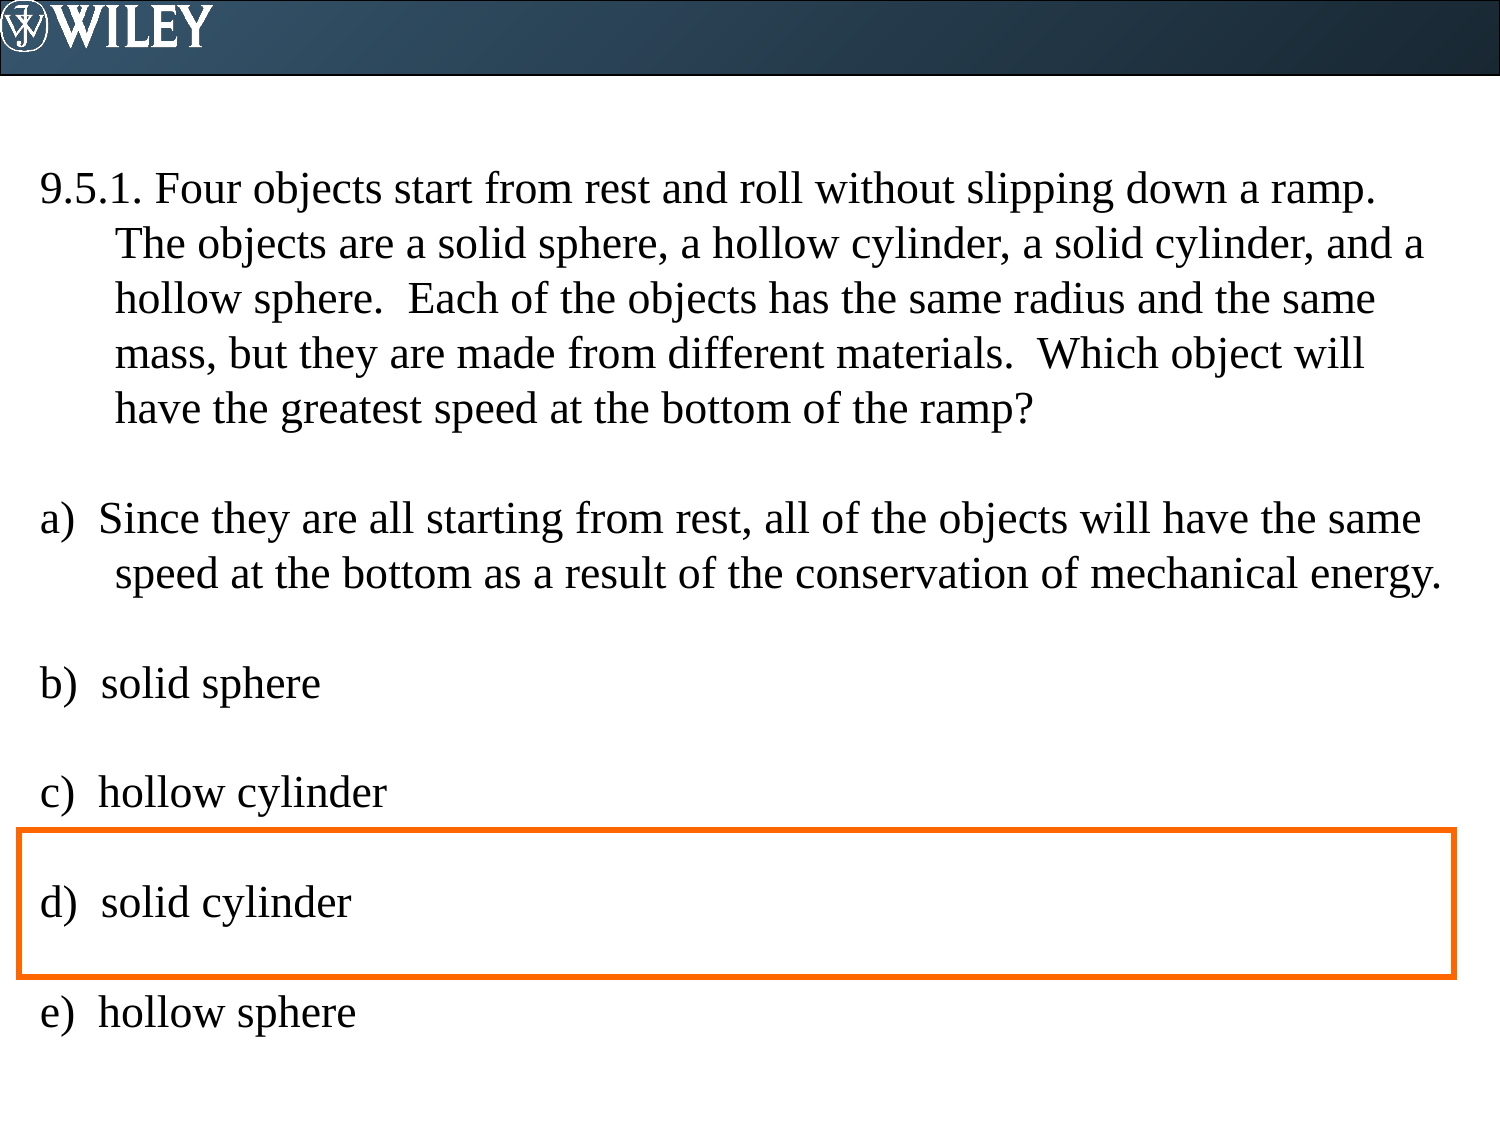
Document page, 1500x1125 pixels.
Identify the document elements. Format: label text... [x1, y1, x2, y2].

picture [0, 0, 213, 52]
text_box 9.5.1. Four objects start from rest and roll without slipping down a ramp. The objects are a solid sphere, a hollow cylinder, a solid cylinder, and a hollow sphere. Each of the objects has the same radius and the same mass, but they are made from different materials. Which object will have the greatest speed at the bottom of the ramp? a) Since they are all starting from rest, all of the objects will have the same speed at the bottom as a result of the conservation of mechanical energy. b) solid sphere c) hollow cylinder d) solid cylinder e) hollow sphere [24, 149, 1475, 1100]
text_box [19, 830, 24, 977]
